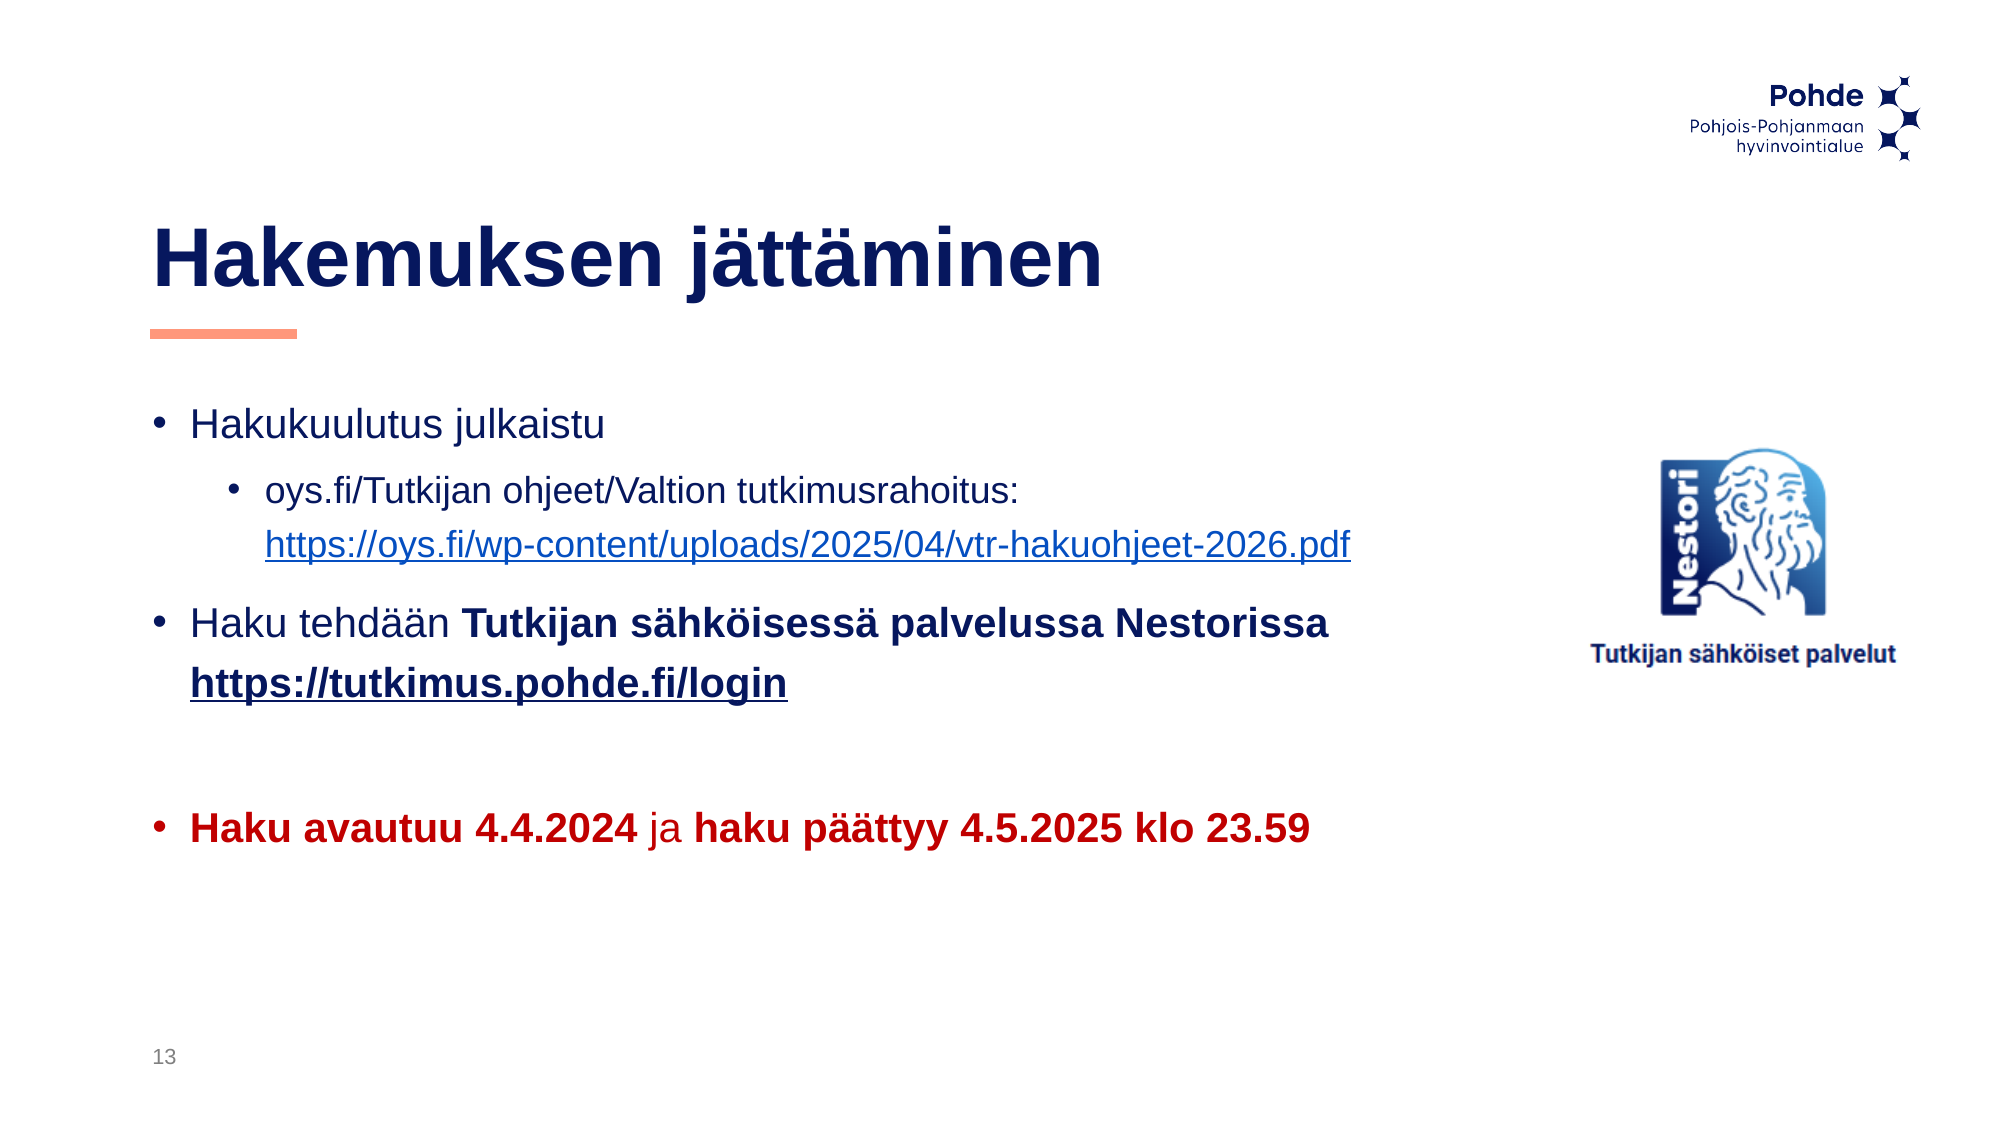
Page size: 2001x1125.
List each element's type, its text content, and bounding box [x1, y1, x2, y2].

slide_number 13 [137, 1033, 588, 1078]
title Hakemuksen jättäminen [137, 75, 1340, 313]
picture [1564, 410, 1921, 685]
list Hakukuulutus julkaistu oys.fi/Tutkijan ohjeet/Valtion tutkimusrahoitus: https://oys.fi/wp-content/uploads/2025/04/vtr-hakuohjeet-2026.pdf Haku tehdään Tutkijan sähköisessä palvelussa Nestorissa https://tutkimus.pohde.fi/login Haku avautuu 4.4.2024 ja haku päättyy 4.5.2025 klo 23.59 [137, 379, 1863, 990]
picture [1687, 74, 1923, 163]
